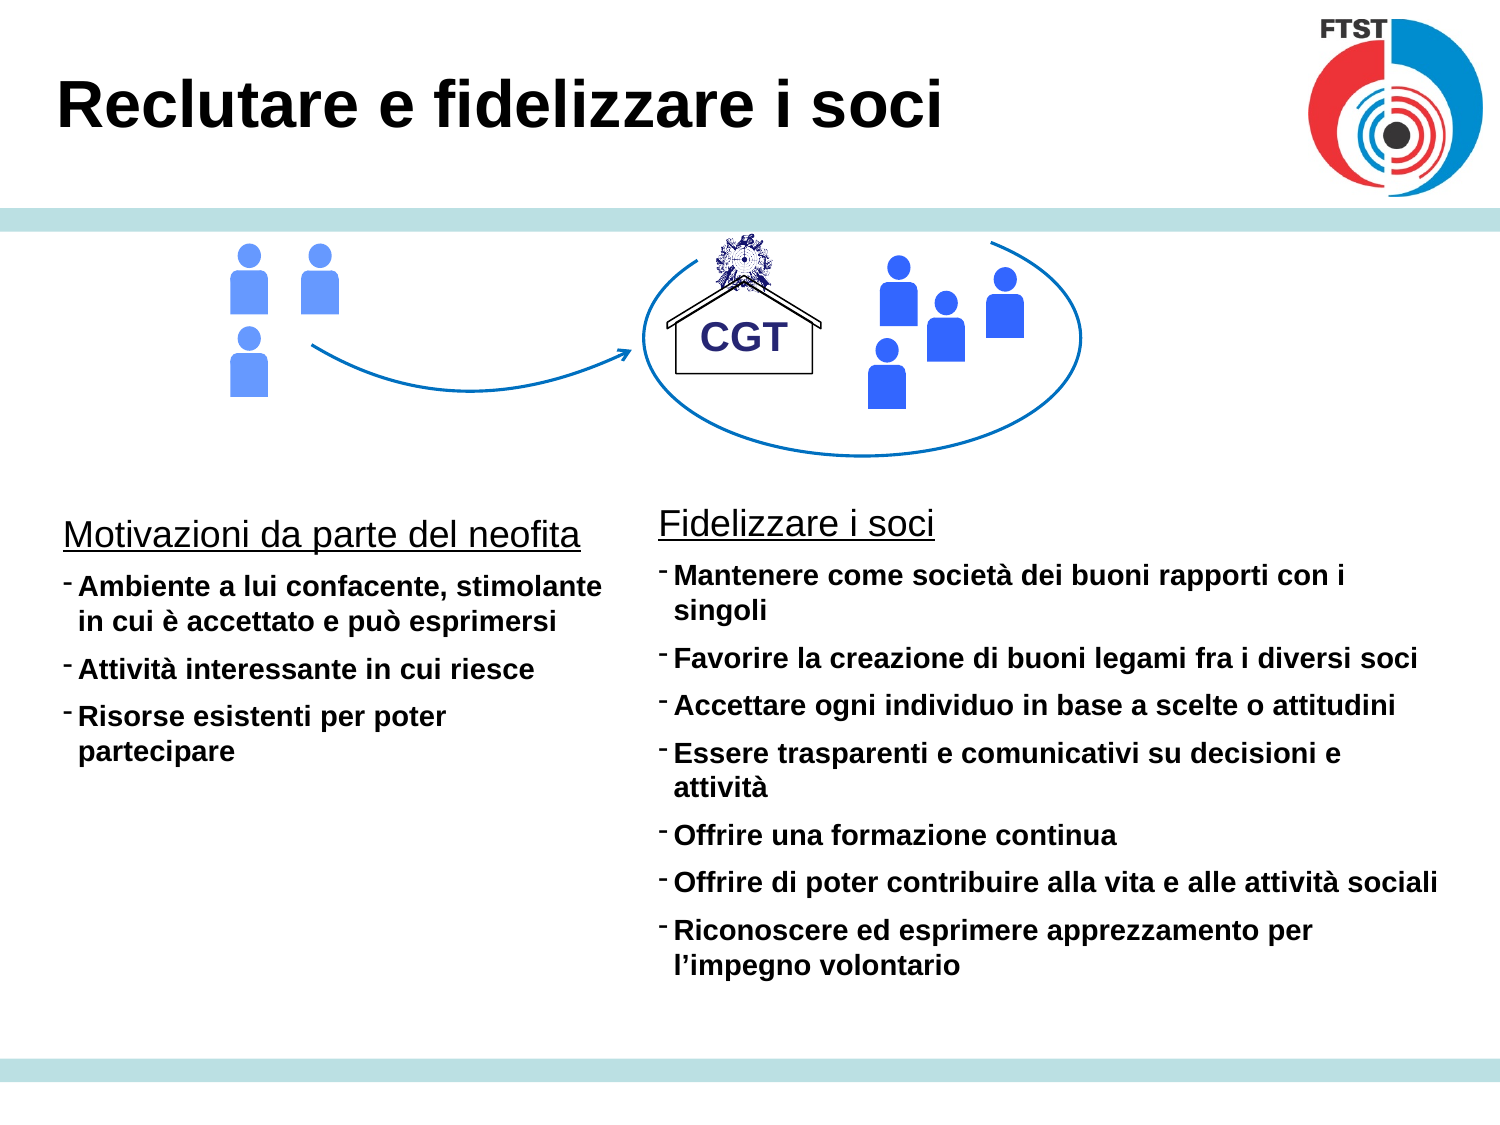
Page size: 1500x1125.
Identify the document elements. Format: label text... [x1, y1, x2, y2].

picture [1406, 121, 1483, 197]
text_box [643, 242, 1081, 457]
picture [1308, 19, 1453, 197]
text_box [311, 344, 632, 392]
title Reclutare e fidelizzare i soci [41, 7, 1292, 196]
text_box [300, 243, 340, 315]
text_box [229, 243, 269, 315]
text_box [879, 255, 918, 327]
text_box Fidelizzare i soci Mantenere come società dei buoni rapporti con i singoli Favorire la creazione di buoni legami fra i diversi soci Accettare ogni individuo in base a scelte o attitudini Essere trasparenti e comunicativi su decisioni e attività Offrire una formazione continua Offrire di poter contribuire alla vita e alle attività sociali Riconoscere ed esprimere apprezzamento per l’impegno volontario [643, 491, 1459, 989]
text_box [985, 266, 1025, 339]
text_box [926, 290, 966, 362]
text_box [666, 231, 822, 374]
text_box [867, 337, 907, 410]
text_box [229, 326, 269, 398]
text_box Motivazioni da parte del neofita Ambiente a lui confacente, stimolante in cui è accettato e può esprimersi Attività interessante in cui riesce Risorse esistenti per poter partecipare [48, 480, 620, 775]
picture [1409, 19, 1483, 95]
